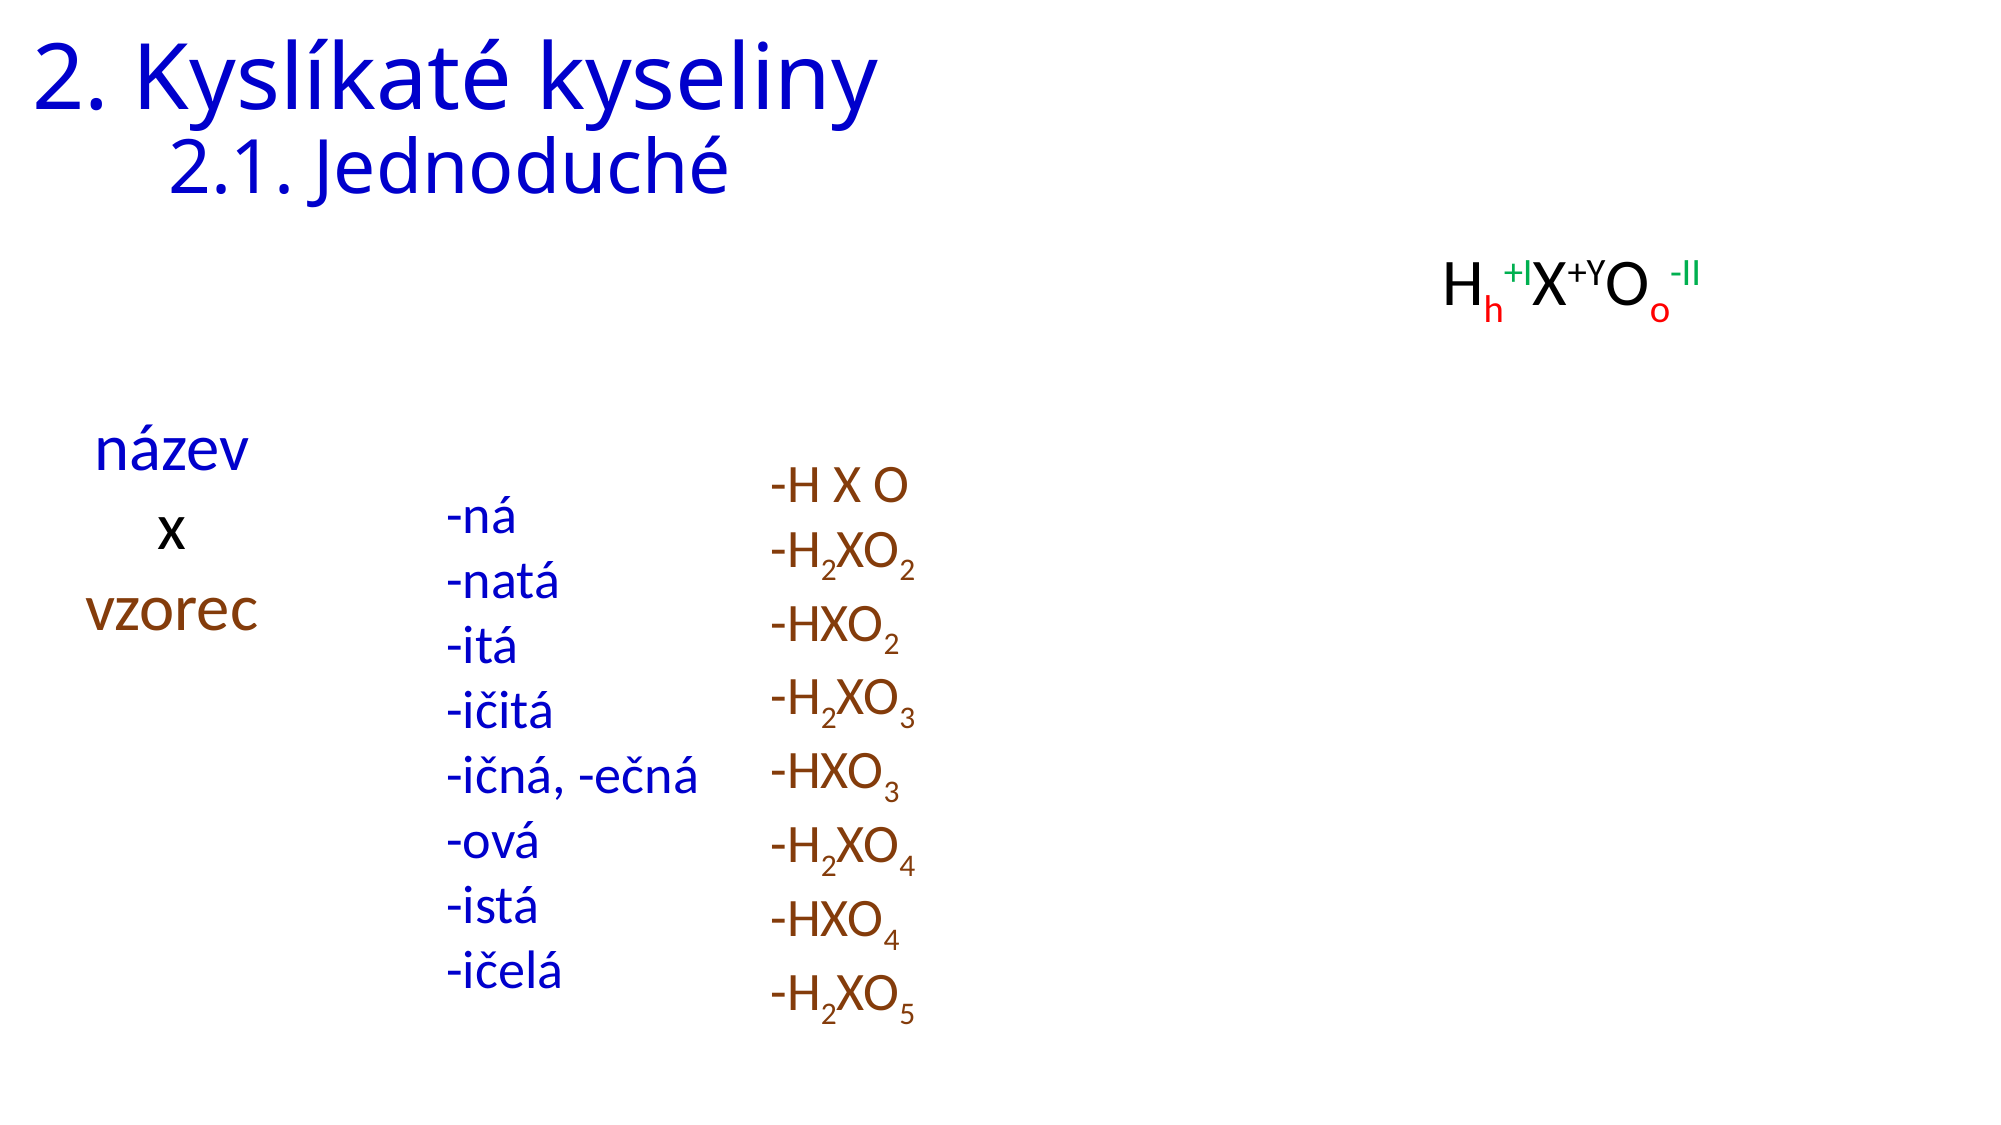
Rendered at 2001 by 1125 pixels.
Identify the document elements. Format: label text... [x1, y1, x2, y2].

title 2. Kyslíkaté kyseliny 2.1. Jednoduché [17, 11, 1743, 229]
text_box název x vzorec [64, 383, 280, 664]
text_box -ná -natá -itá -ičitá -ičná, -ečná -ová -istá -ičelá [431, 473, 755, 1006]
text_box Hh+IX+YOo-II [1427, 231, 1717, 338]
text_box -H X O -H2XO2 -HXO2 -H2XO3 -HXO3 -H2XO4 -HXO4 -H2XO5 [755, 473, 1036, 1006]
